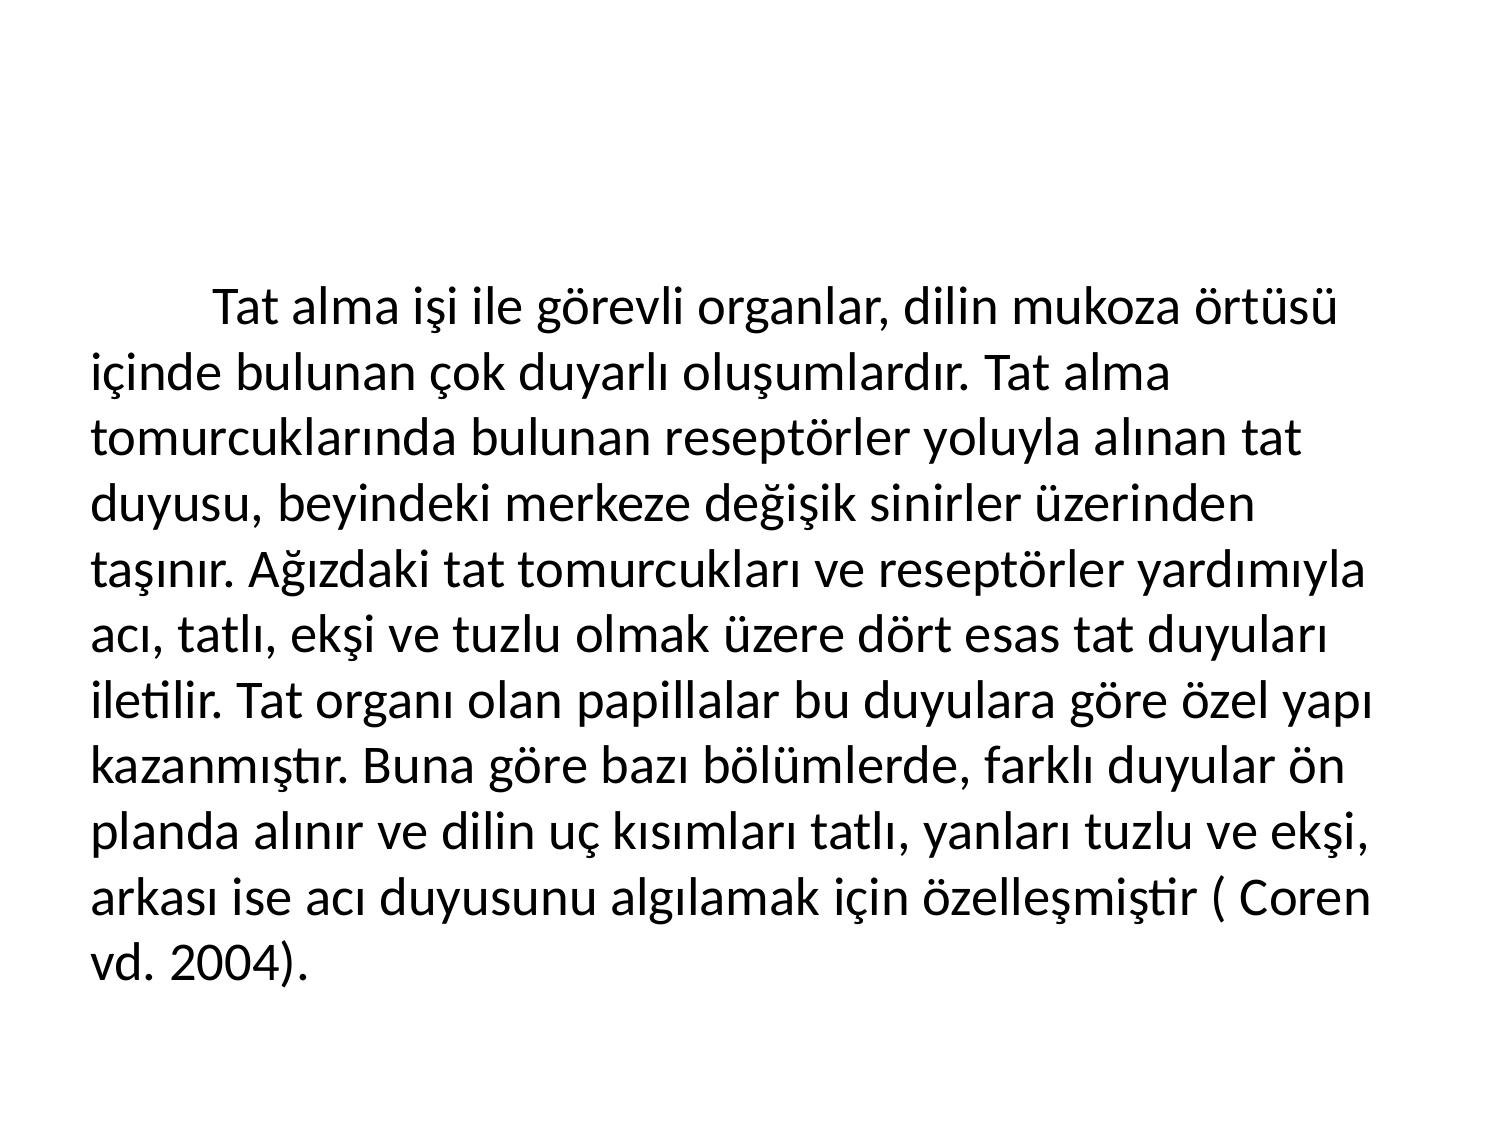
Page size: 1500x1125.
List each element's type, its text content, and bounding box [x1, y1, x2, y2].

list Tat alma işi ile görevli organlar, dilin mukoza örtüsü içinde bulunan çok duyarlı oluşumlardır. Tat alma tomurcuklarında bulunan reseptörler yoluyla alınan tat duyusu, beyindeki merkeze değişik sinirler üzerinden taşınır. Ağızdaki tat tomurcukları ve reseptörler yardımıyla acı, tatlı, ekşi ve tuzlu olmak üzere dört esas tat duyuları iletilir. Tat organı olan papillalar bu duyulara göre özel yapı kazanmıştır. Buna göre bazı bölümlerde, farklı duyular ön planda alınır ve dilin uç kısımları tatlı, yanları tuzlu ve ekşi, arkası ise acı duyusunu algılamak için özelleşmiştir ( Coren vd. 2004). [75, 262, 1425, 1005]
